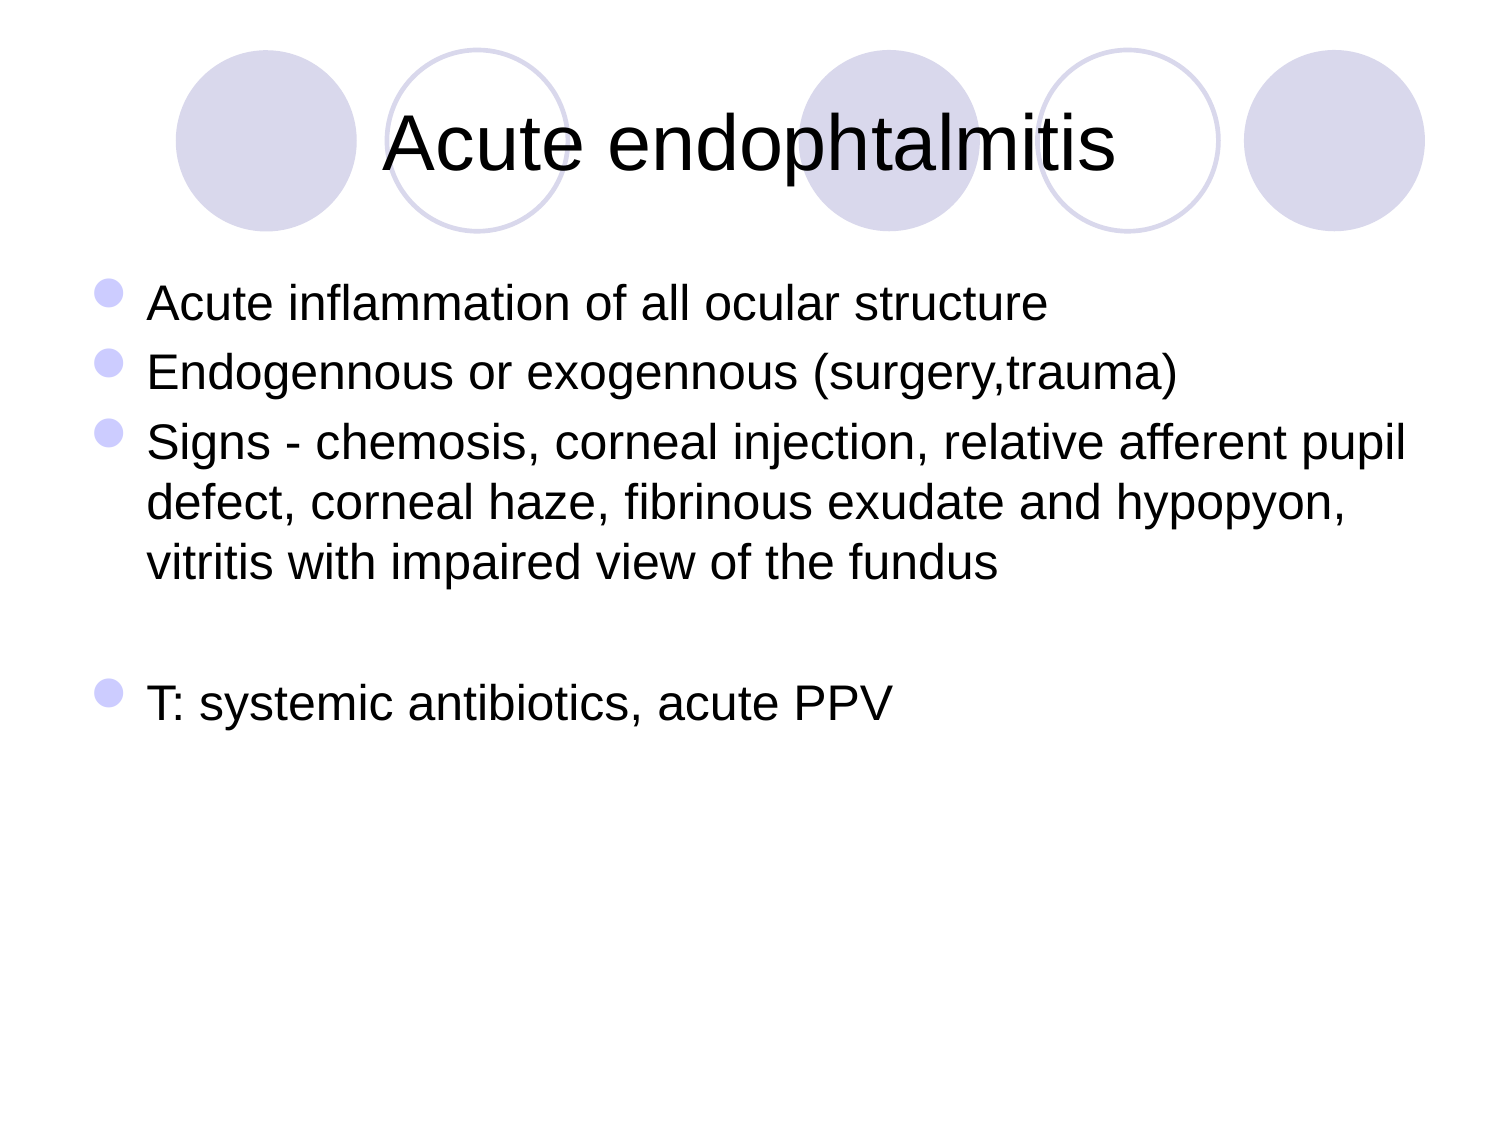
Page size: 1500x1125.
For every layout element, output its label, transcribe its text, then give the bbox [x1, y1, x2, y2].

list Acute inflammation of all ocular structure Endogennous or exogennous (surgery,trauma) Signs - chemosis, corneal injection, relative afferent pupil defect, corneal haze, fibrinous exudate and hypopyon, vitritis with impaired view of the fundus T: systemic antibiotics, acute PPV [74, 262, 1426, 1006]
title Acute endophtalmitis [74, 44, 1426, 233]
